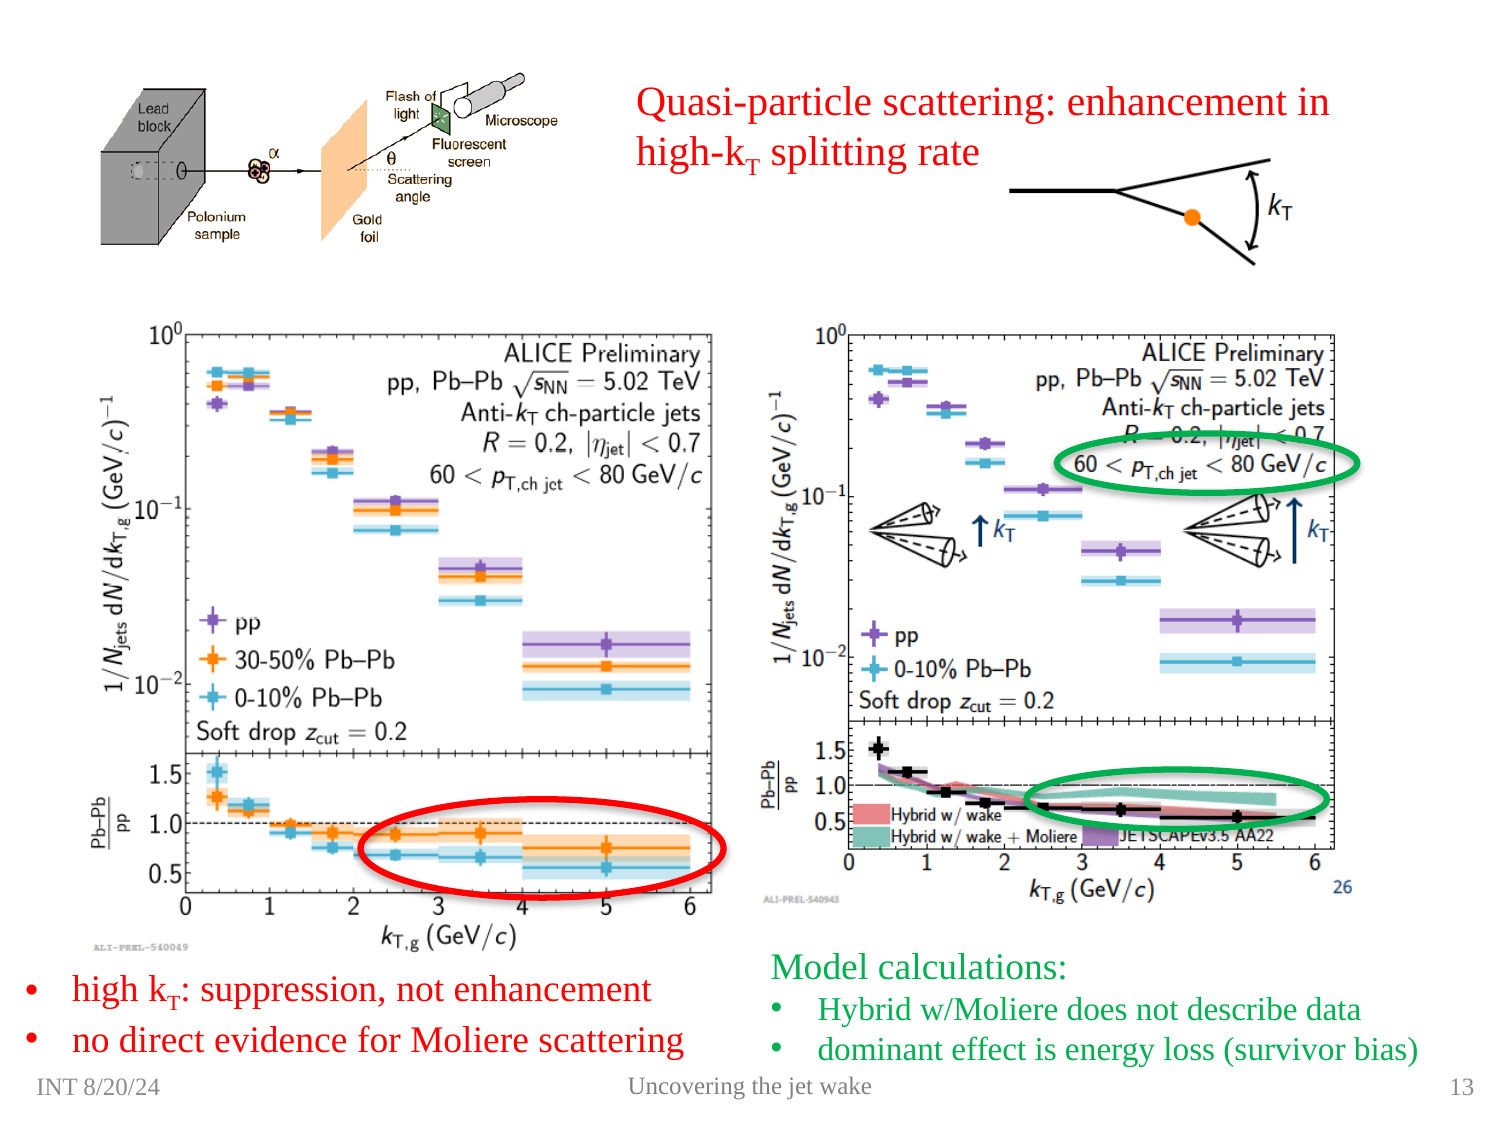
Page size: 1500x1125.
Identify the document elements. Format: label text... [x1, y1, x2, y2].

text_box Model calculations: Hybrid w/Moliere does not describe data dominant effect is energy loss (survivor bias) [755, 934, 1459, 1075]
picture [977, 131, 1301, 277]
text_box Quasi-particle scattering: enhancement in high-kT splitting rate [621, 66, 1389, 188]
footer Uncovering the jet wake [512, 1054, 988, 1115]
picture [90, 319, 724, 953]
text_box high kT: suppression, not enhancement no direct evidence for Moliere scattering [10, 956, 708, 1068]
picture [755, 320, 1358, 922]
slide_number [21, 1068, 424, 1115]
picture [90, 58, 574, 262]
slide_number 13 [1139, 1055, 1490, 1115]
